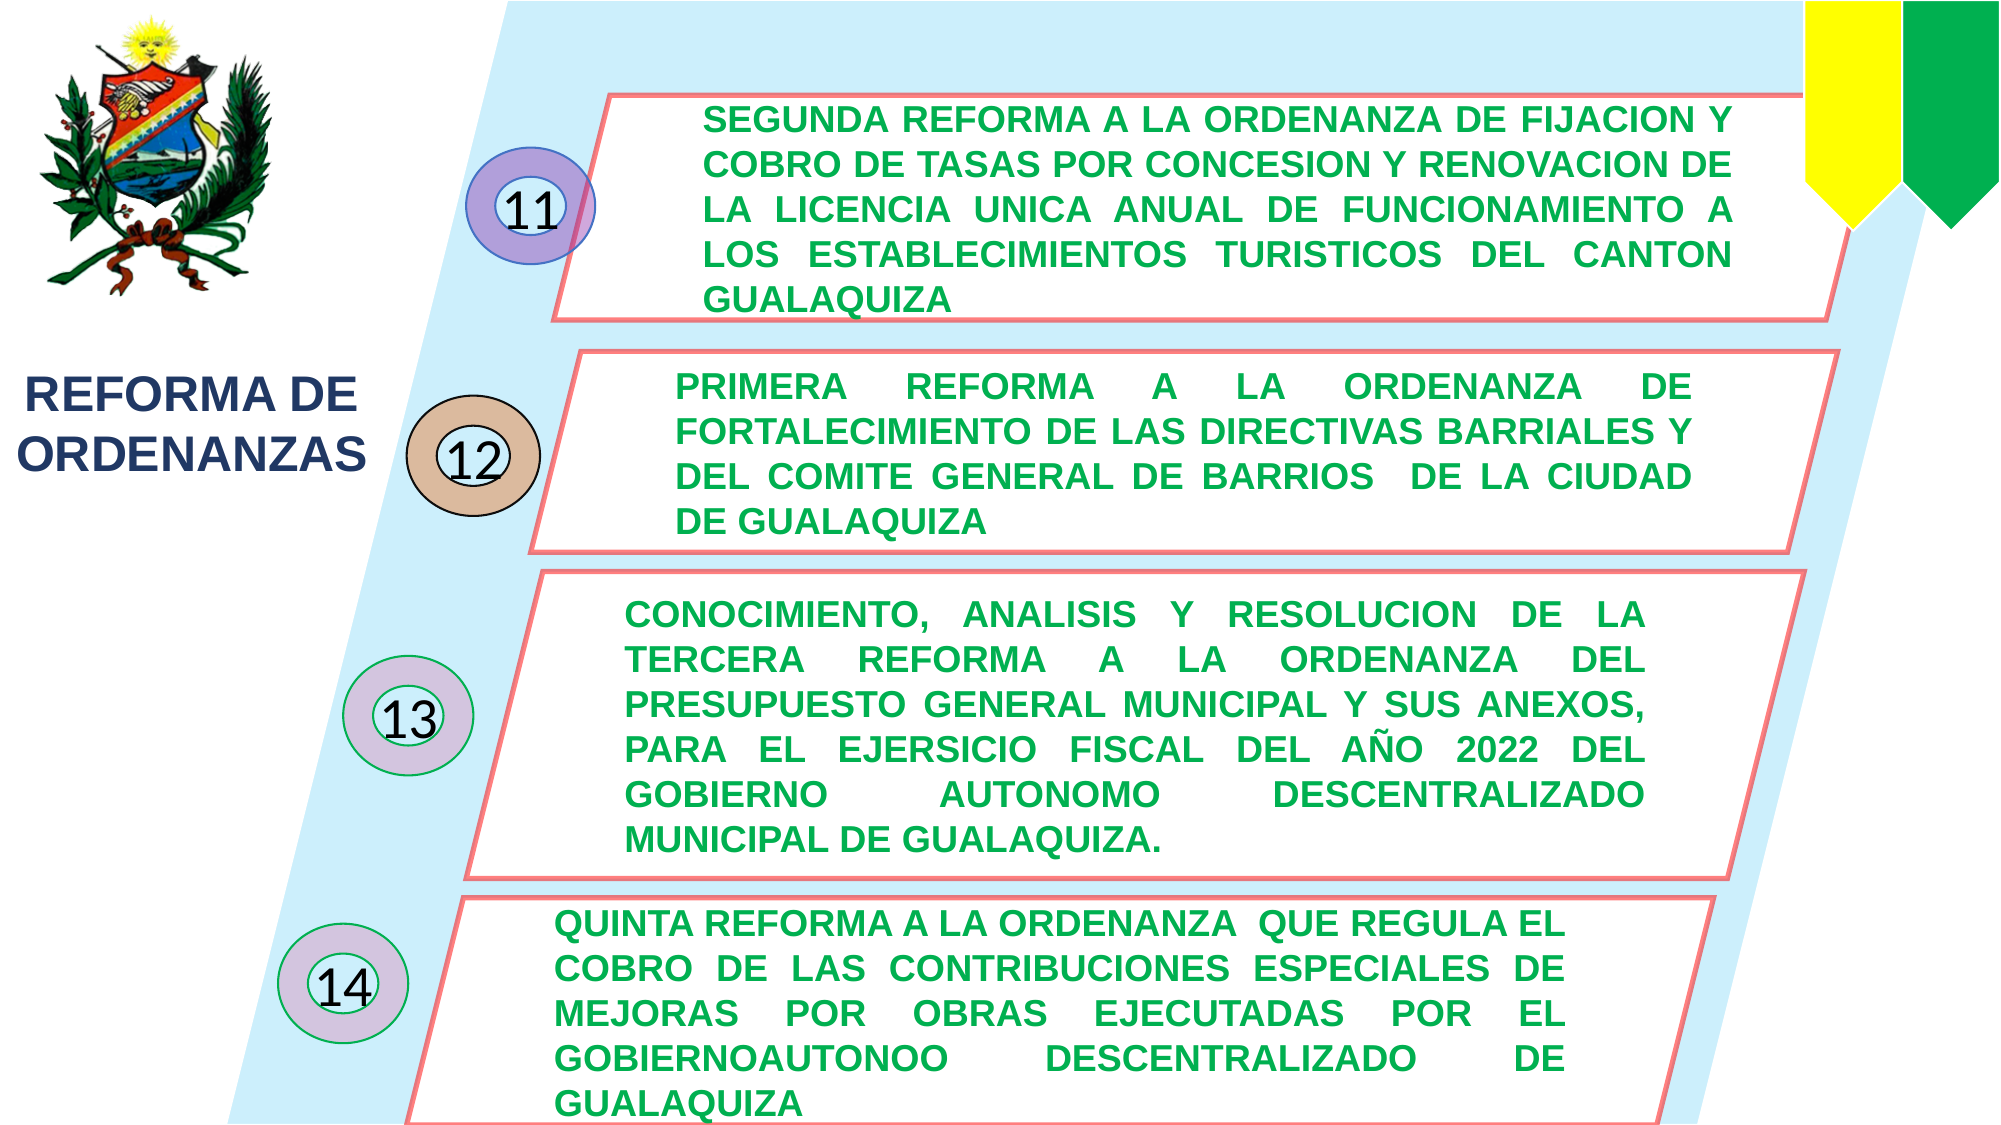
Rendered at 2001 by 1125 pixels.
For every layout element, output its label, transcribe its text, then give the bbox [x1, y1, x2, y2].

text_box 11 [465, 146, 597, 266]
text_box [224, 0, 1928, 1125]
text_box [1902, 0, 2000, 233]
text_box 12 [405, 394, 542, 517]
text_box QUINTA REFORMA A LA ORDENANZA QUE REGULA EL COBRO DE LAS CONTRIBUCIONES ESPECIALES DE MEJORAS POR OBRAS EJECUTADAS POR EL GOBIERNOAUTONOO DESCENTRALIZADO DE GUALAQUIZA [405, 896, 1715, 1125]
text_box 14 [276, 922, 410, 1045]
picture [37, 11, 275, 298]
text_box REFORMA DE ORDENANZAS [0, 353, 438, 489]
text_box SEGUNDA REFORMA A LA ORDENANZA DE FIJACION Y COBRO DE TASAS POR CONCESION Y RENOVACION DE LA LICENCIA UNICA ANUAL DE FUNCIONAMIENTO A LOS ESTABLECIMIENTOS TURISTICOS DEL CANTON GUALAQUIZA [552, 94, 1850, 322]
text_box [1803, 0, 1904, 233]
text_box CONOCIMIENTO, ANALISIS Y RESOLUCION DE LA TERCERA REFORMA A LA ORDENANZA DEL PRESUPUESTO GENERAL MUNICIPAL Y SUS ANEXOS, PARA EL EJERSICIO FISCAL DEL AÑO 2022 DEL GOBIERNO AUTONOMO DESCENTRALIZADO MUNICIPAL DE GUALAQUIZA. [464, 570, 1806, 880]
text_box PRIMERA REFORMA A LA ORDENANZA DE FORTALECIMIENTO DE LAS DIRECTIVAS BARRIALES Y DEL COMITE GENERAL DE BARRIOS DE LA CIUDAD DE GUALAQUIZA [529, 350, 1840, 554]
text_box 13 [342, 654, 475, 777]
